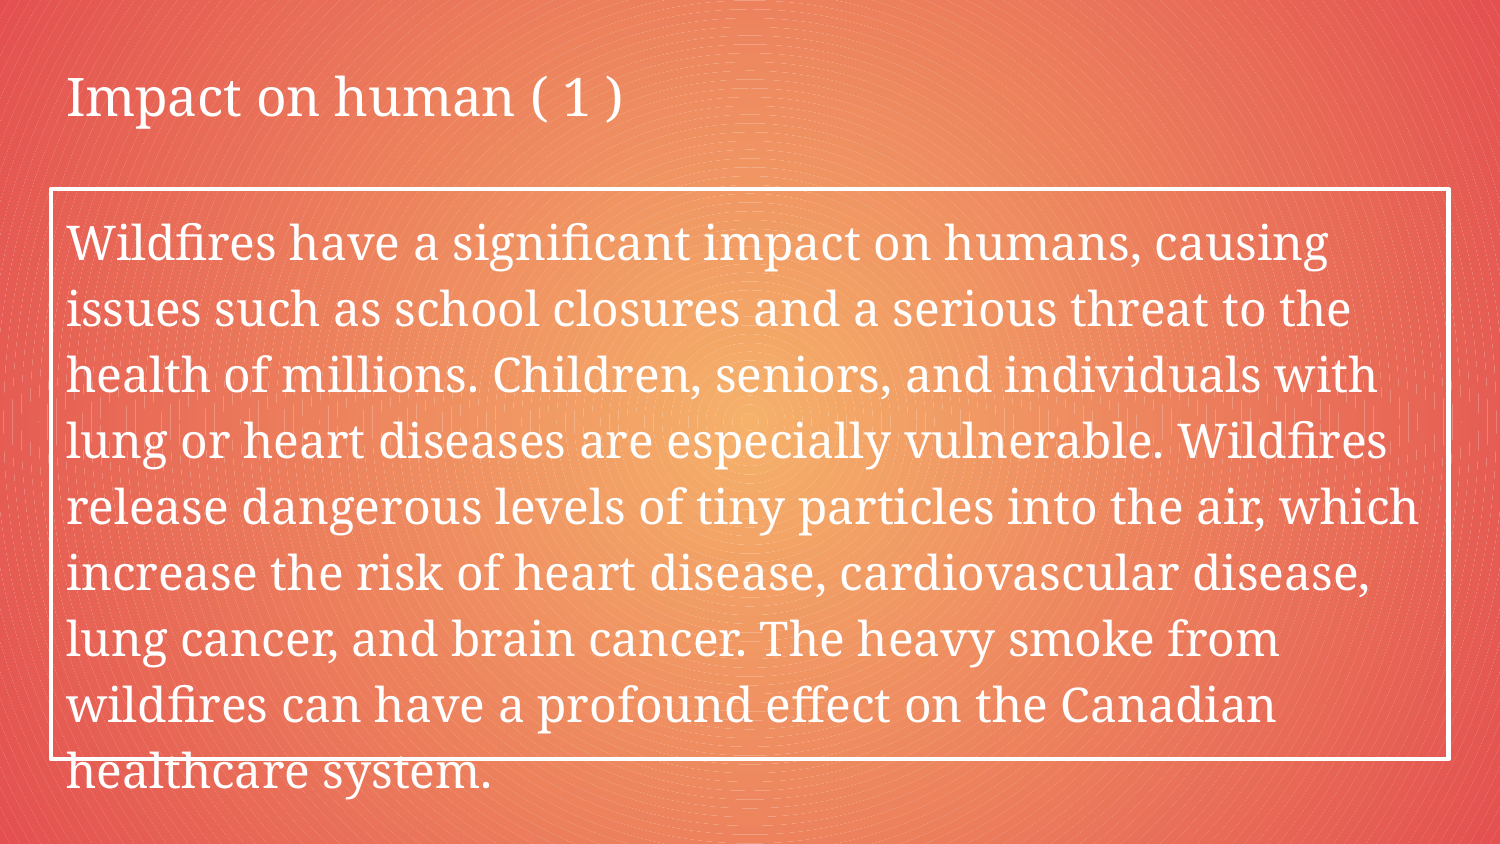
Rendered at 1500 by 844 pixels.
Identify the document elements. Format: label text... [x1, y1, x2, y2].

list Wildfires have a significant impact on humans, causing issues such as school closures and a serious threat to the health of millions. Children, seniors, and individuals with lung or heart diseases are especially vulnerable. Wildfires release dangerous levels of tiny particles into the air, which increase the risk of heart disease, cardiovascular disease, lung cancer, and brain cancer. The heavy smoke from wildfires can have a profound effect on the Canadian healthcare system. [51, 189, 1449, 760]
title Impact on human ( 1 ) [51, 48, 1449, 142]
